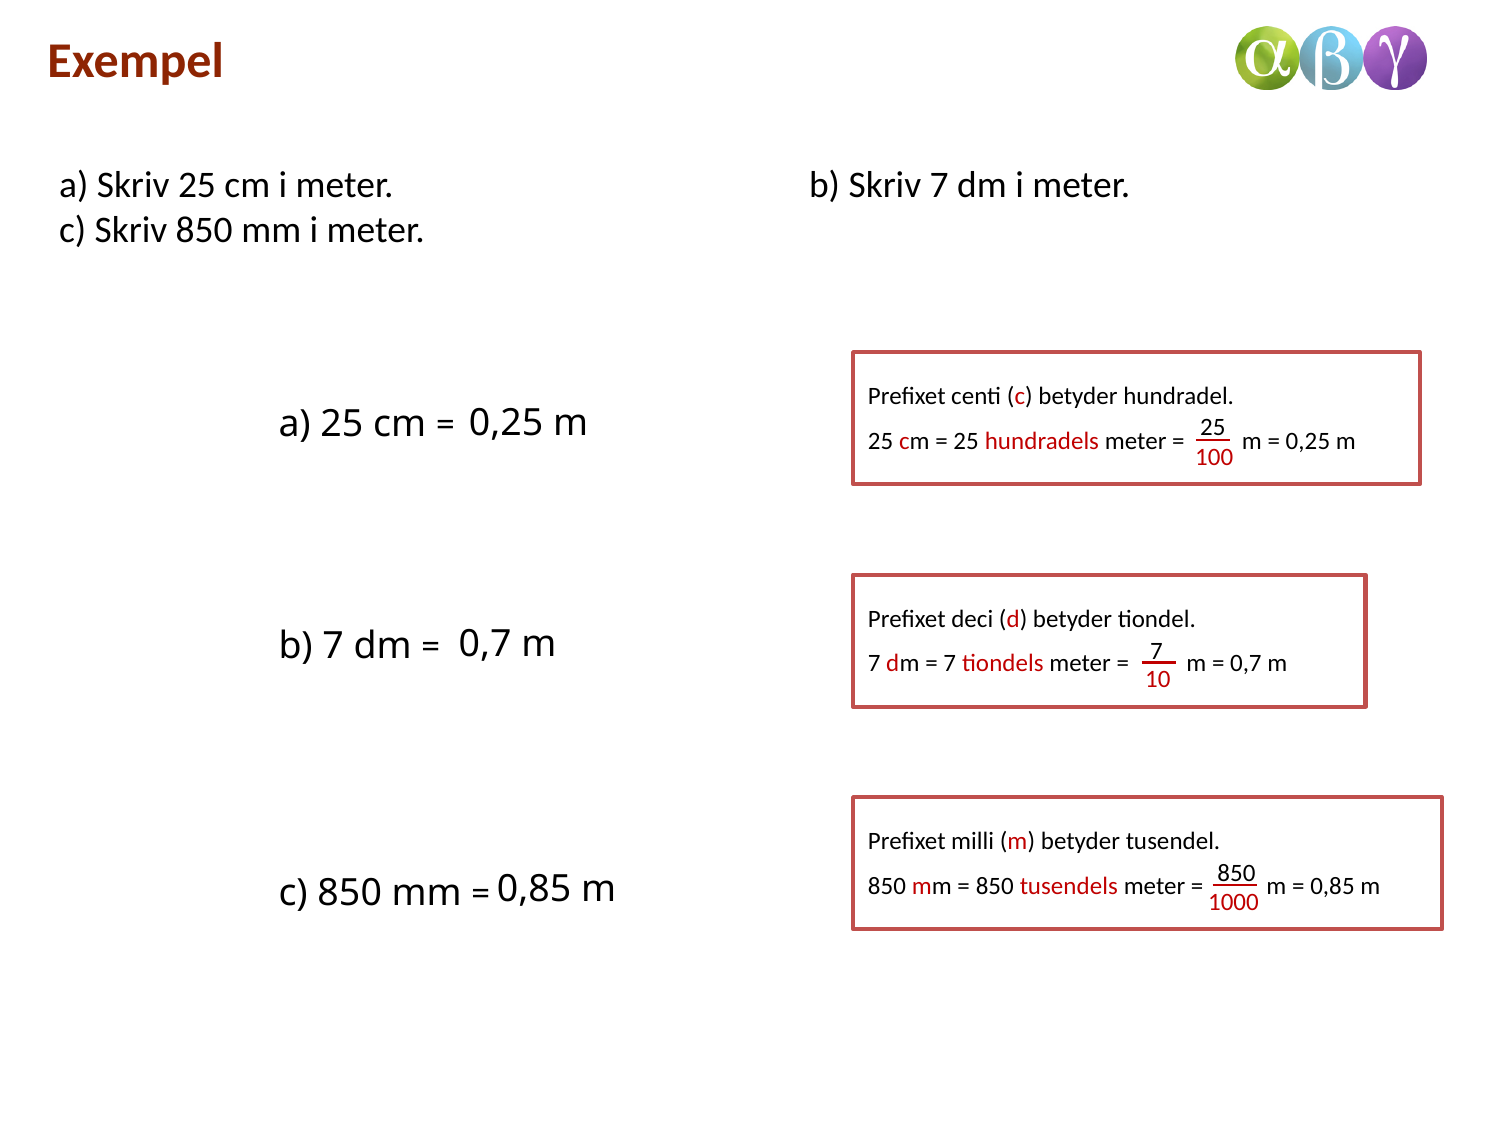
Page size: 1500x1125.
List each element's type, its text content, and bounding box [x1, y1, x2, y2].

text_box 0,25 m [454, 390, 663, 451]
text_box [852, 351, 1420, 490]
picture [1235, 26, 1427, 91]
text_box a) 25 cm = [263, 391, 454, 451]
text_box a) Skriv 25 cm i meter. b) Skriv 7 dm i meter. c) Skriv 850 mm i meter. [44, 153, 1456, 258]
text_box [852, 796, 1442, 935]
text_box Exempel [32, 20, 240, 96]
text_box 0,7 m [443, 611, 653, 672]
text_box b) 7 dm = [263, 613, 518, 674]
text_box 0,85 m [482, 856, 691, 917]
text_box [852, 574, 1366, 713]
text_box c) 850 mm = [263, 860, 528, 921]
